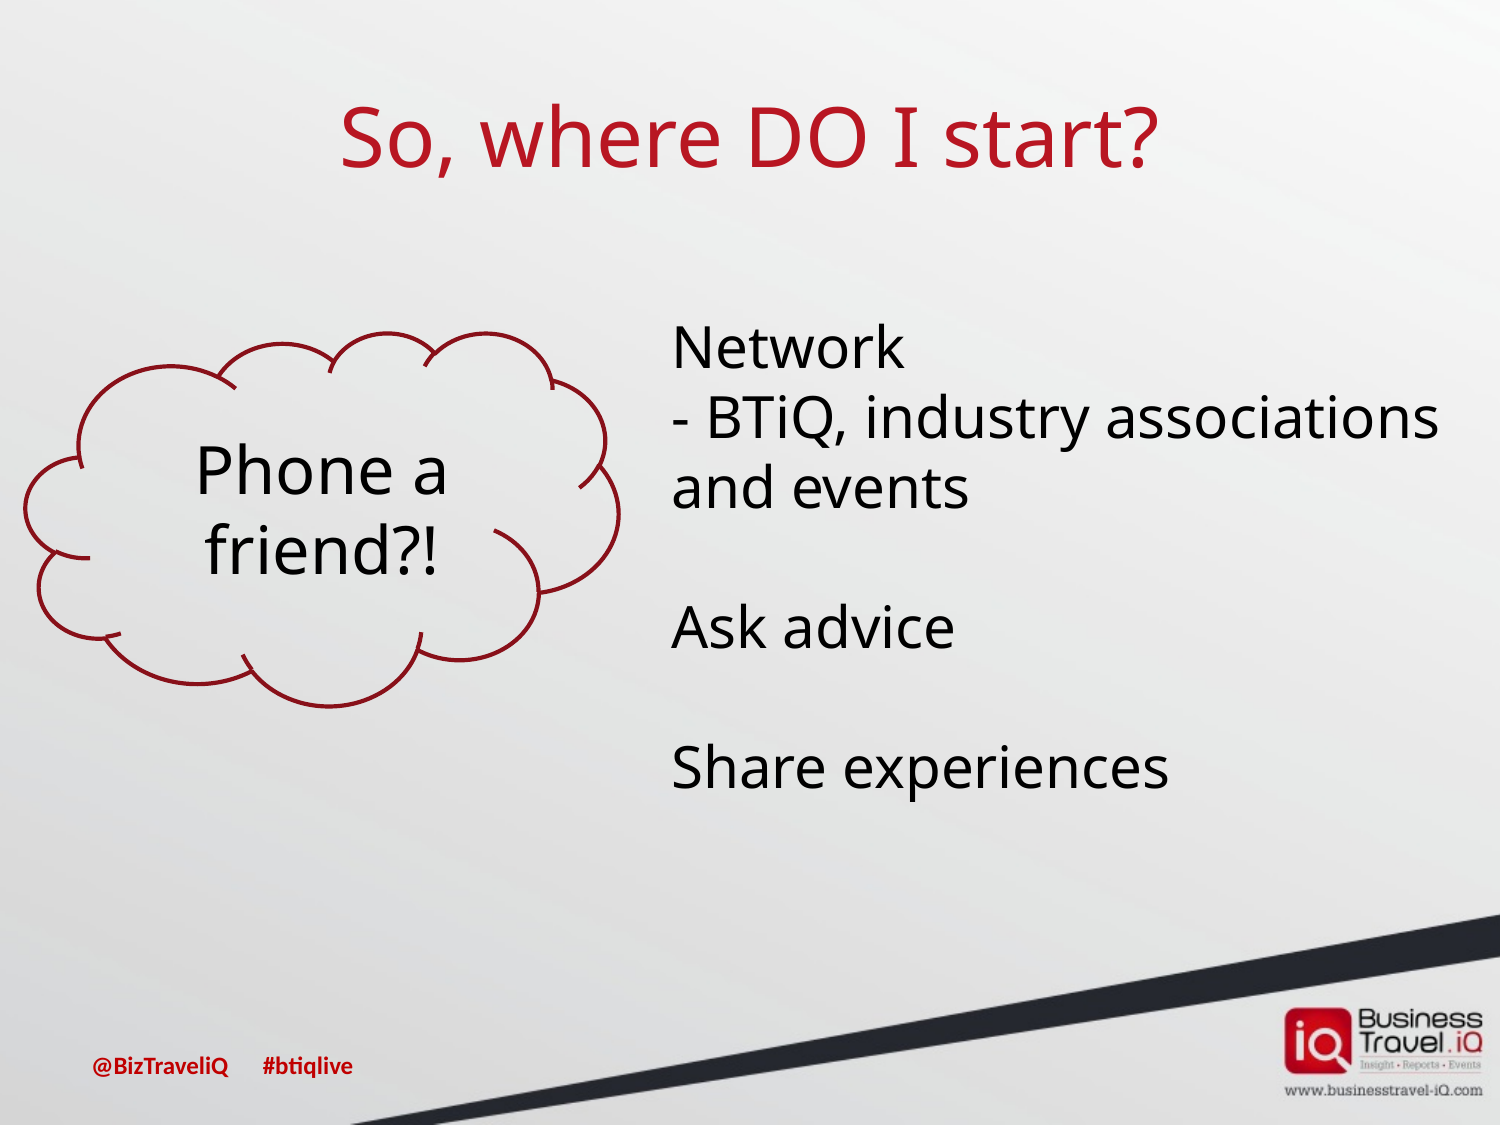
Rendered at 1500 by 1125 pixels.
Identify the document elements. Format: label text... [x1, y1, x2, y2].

picture [0, 0, 1500, 1125]
text_box Network - BTiQ, industry associations and events Ask advice Share experiences [656, 302, 1475, 808]
title So, where DO I start? [75, 70, 1425, 199]
text_box Phone a friend?! [142, 420, 502, 596]
text_box [23, 331, 621, 709]
